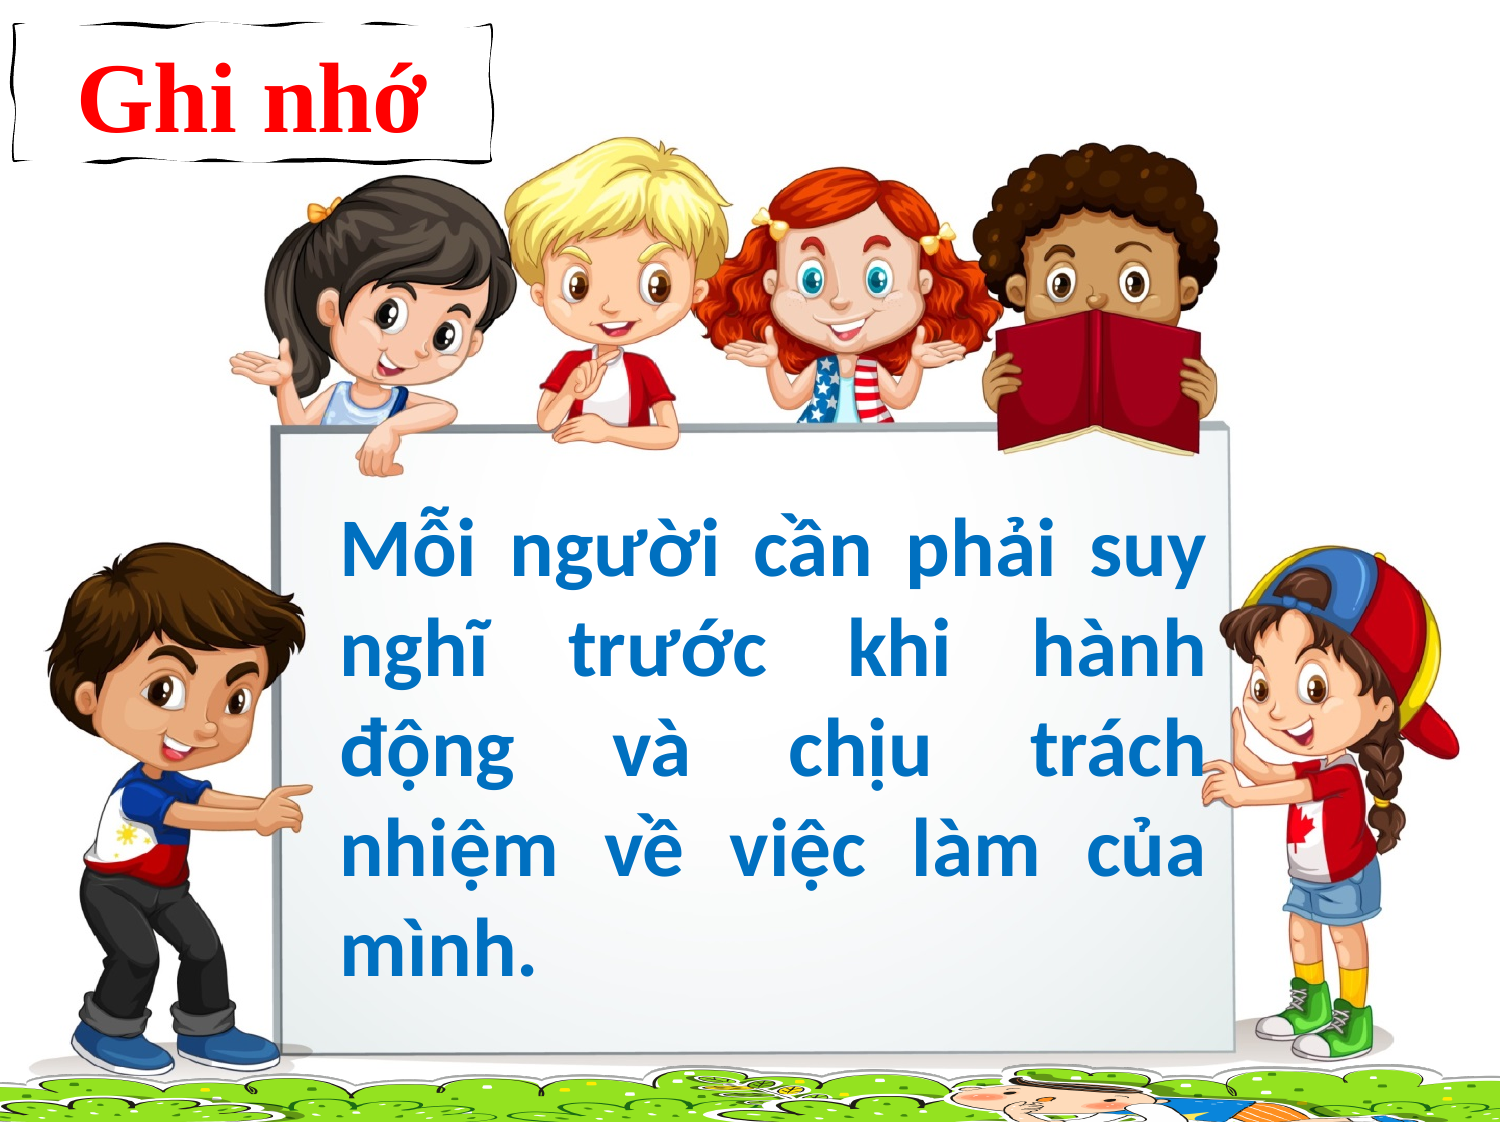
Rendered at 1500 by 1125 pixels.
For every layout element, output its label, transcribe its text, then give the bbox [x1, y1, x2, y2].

text_box Ghi nhớ [9, 21, 495, 112]
picture [0, 113, 1500, 1122]
